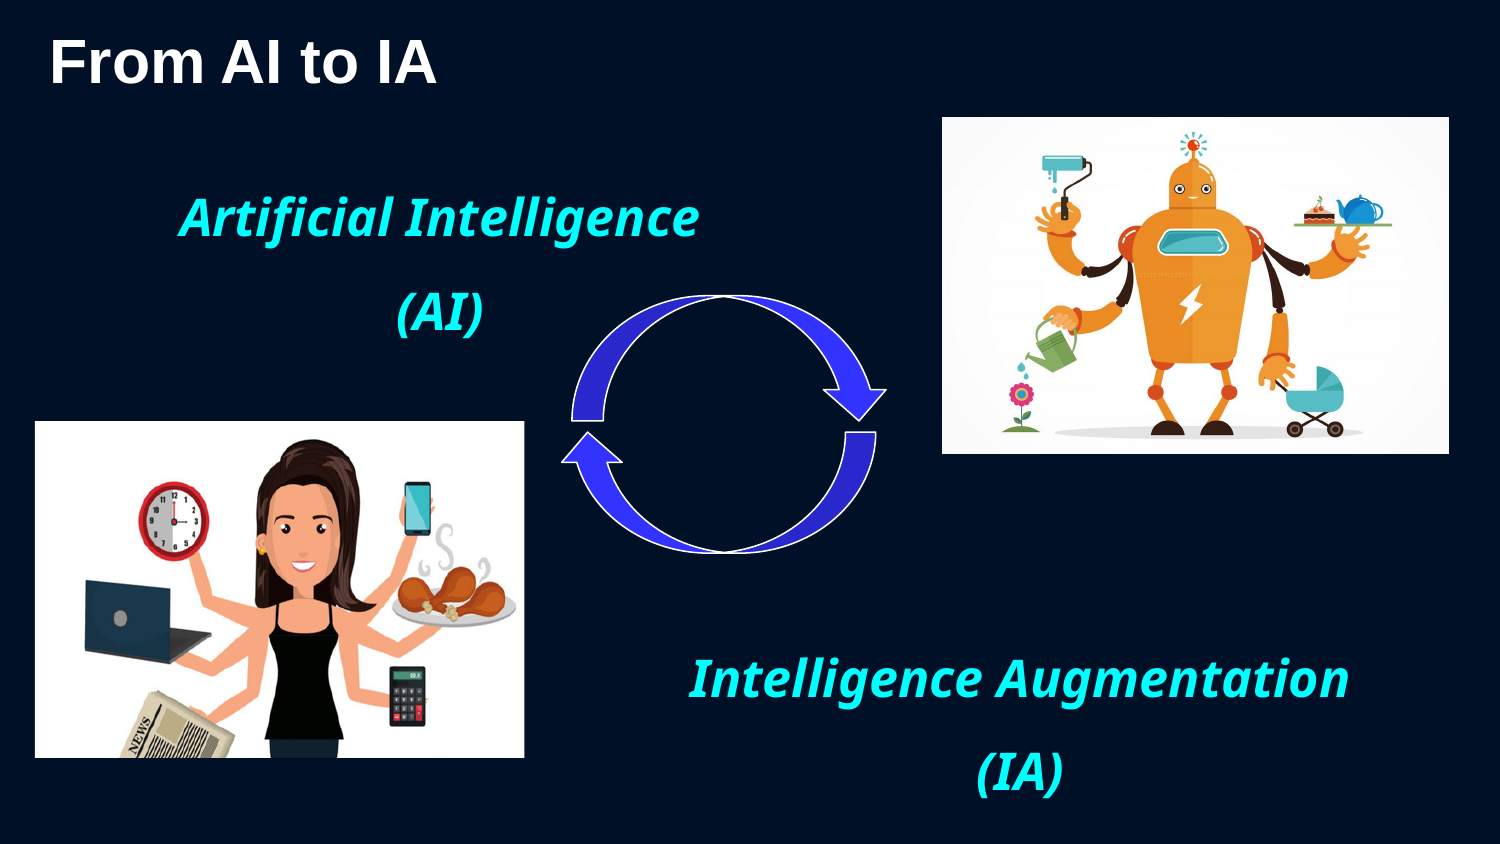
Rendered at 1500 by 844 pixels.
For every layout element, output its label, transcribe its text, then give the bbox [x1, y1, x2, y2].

text_box Artificial Intelligence (AI) [13, 145, 868, 260]
picture [942, 117, 1450, 454]
text_box [561, 432, 876, 554]
text_box From AI to IA [34, 26, 1399, 110]
picture [34, 421, 525, 758]
text_box [571, 295, 887, 421]
text_box Intelligence Augmentation (IA) [550, 606, 1491, 721]
